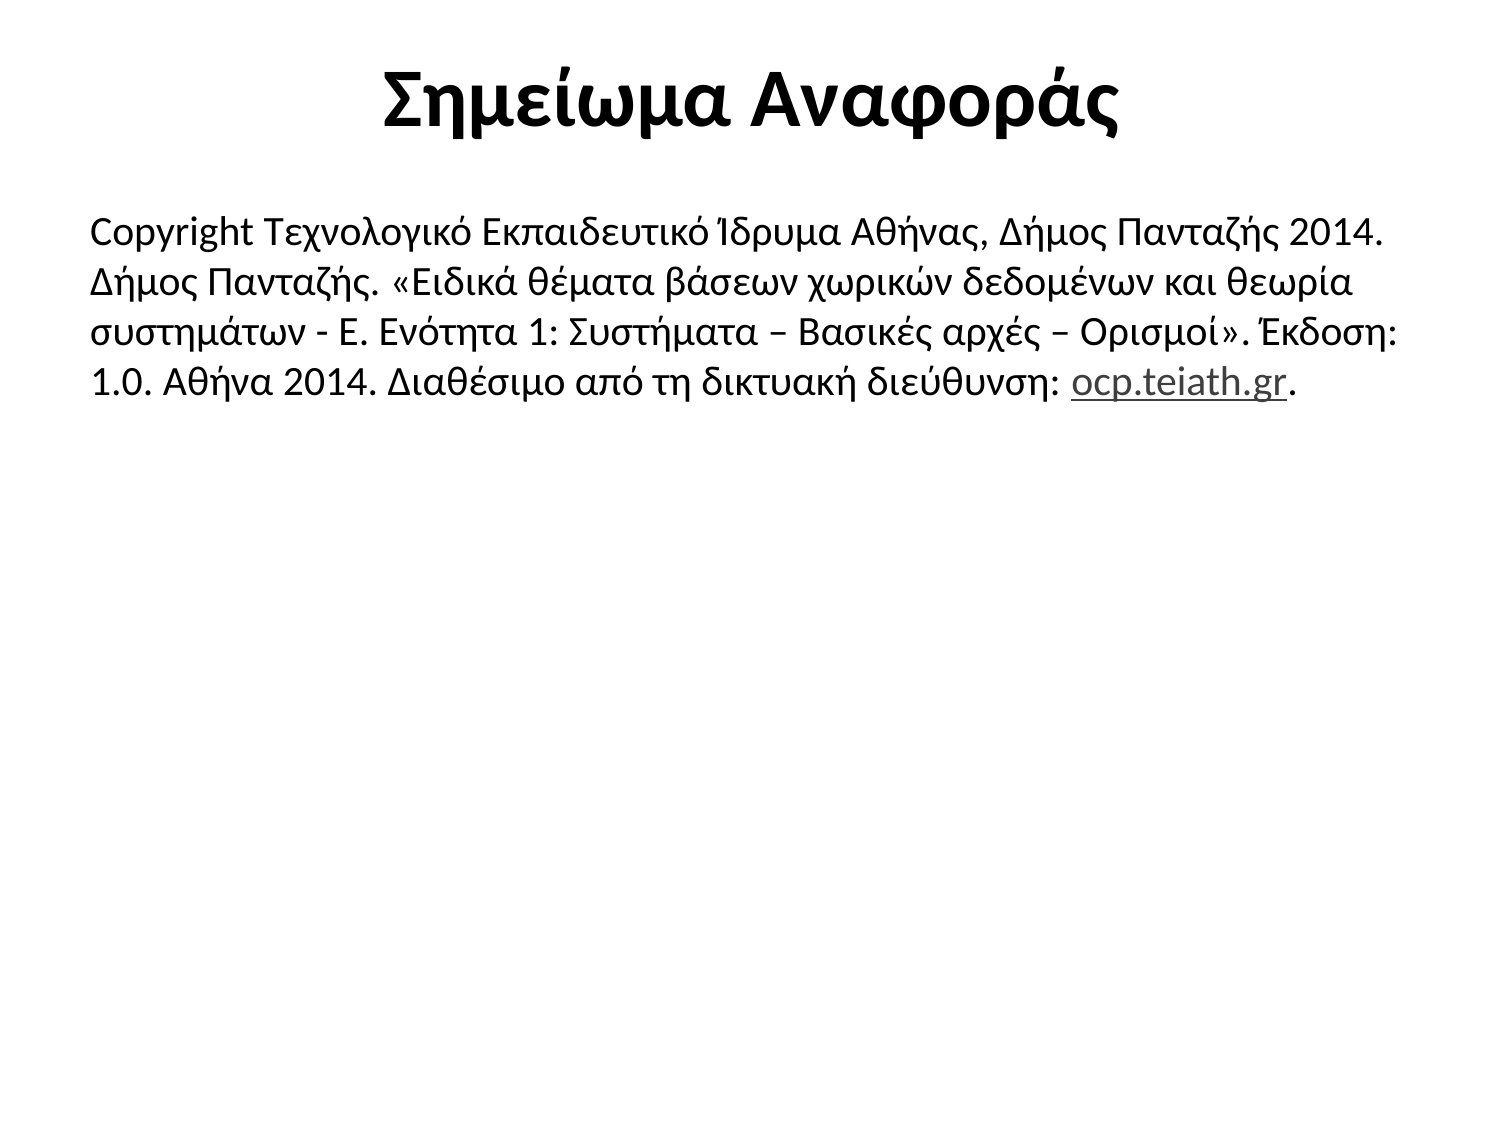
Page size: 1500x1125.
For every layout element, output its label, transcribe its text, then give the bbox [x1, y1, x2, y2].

title Σημείωμα Αναφοράς [76, 19, 1427, 169]
list Copyright Τεχνολογικό Εκπαιδευτικό Ίδρυμα Αθήνας, Δήμος Πανταζής 2014. Δήμος Πανταζής. «Eιδικά θέματα βάσεων χωρικών δεδομένων και θεωρία συστημάτων - E. Ενότητα 1: Συστήματα – Βασικές αρχές – Ορισμοί». Έκδοση: 1.0. Αθήνα 2014. Διαθέσιμο από τη δικτυακή διεύθυνση: ocp.teiath.gr. [75, 196, 1425, 1024]
